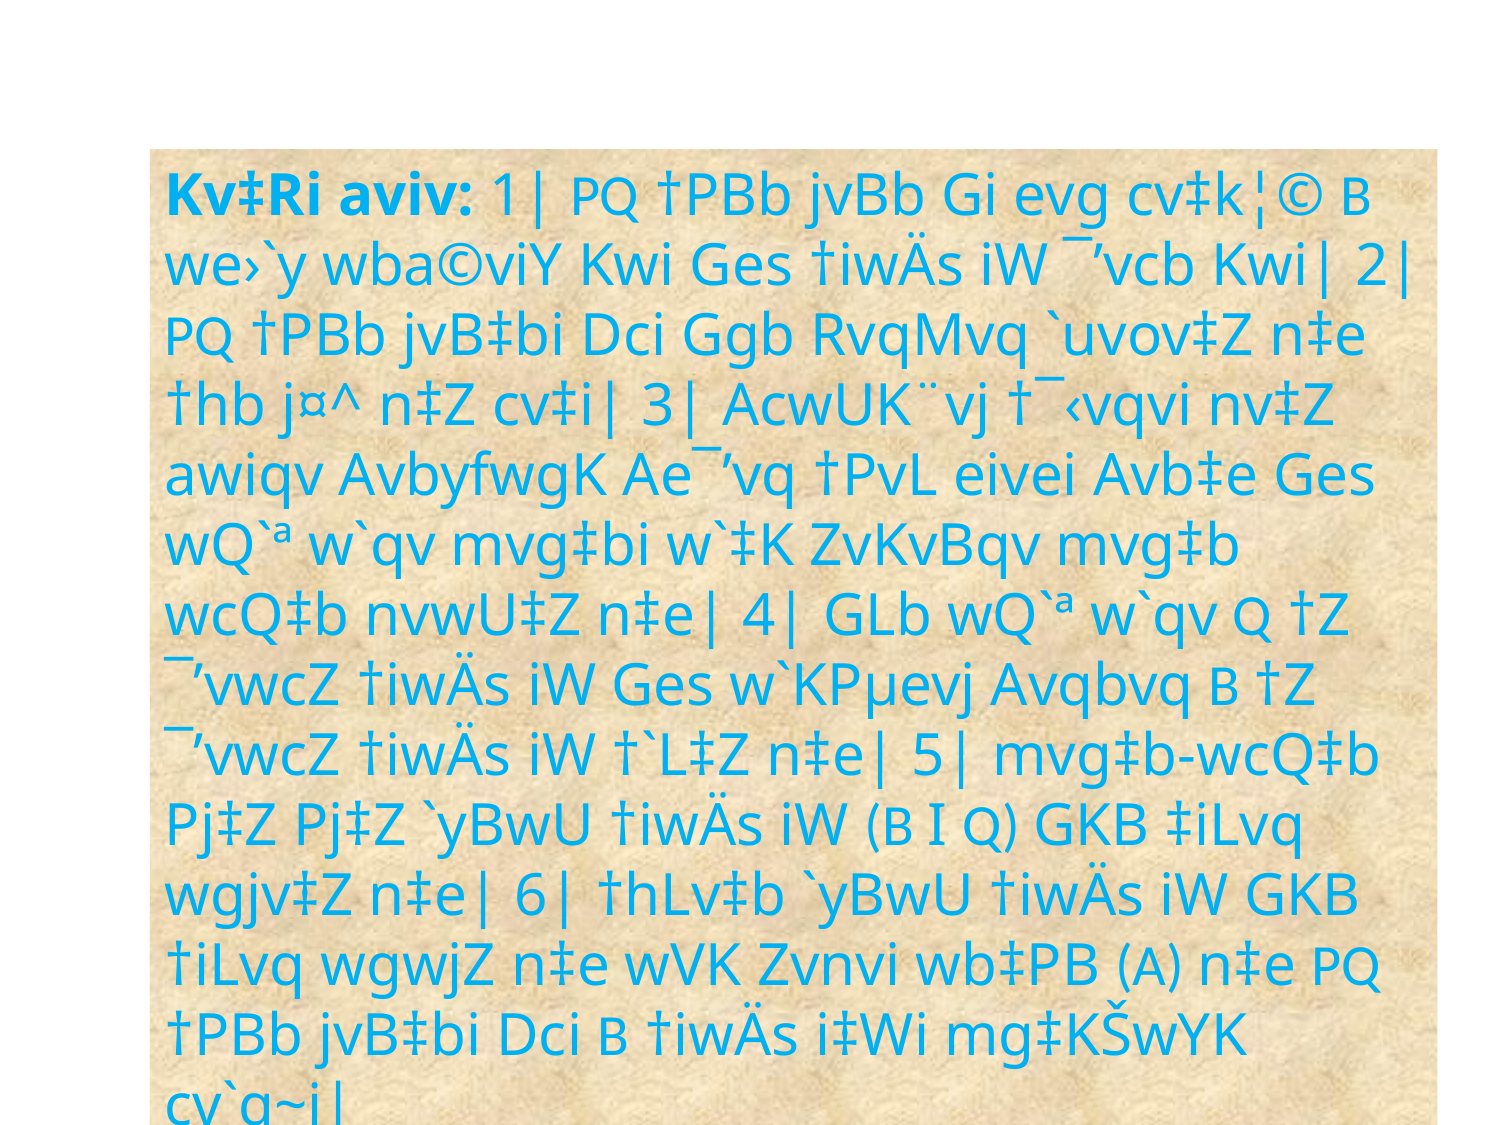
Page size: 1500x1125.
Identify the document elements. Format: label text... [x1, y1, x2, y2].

text_box Kv‡Ri aviv: 1| PQ †PBb jvBb Gi evg cv‡k¦© B we›`y wba©viY Kwi Ges †iwÄs iW ¯’vcb Kwi| 2| PQ †PBb jvB‡bi Dci Ggb RvqMvq `uvov‡Z n‡e †hb j¤^ n‡Z cv‡i| 3| AcwUK¨vj †¯‹vqvi nv‡Z awiqv AvbyfwgK Ae¯’vq †PvL eivei Avb‡e Ges wQ`ª w`qv mvg‡bi w`‡K ZvKvBqv mvg‡b wcQ‡b nvwU‡Z n‡e| 4| GLb wQ`ª w`qv Q †Z ¯’vwcZ †iwÄs iW Ges w`KPµevj Avqbvq B †Z ¯’vwcZ †iwÄs iW †`L‡Z n‡e| 5| mvg‡b-wcQ‡b Pj‡Z Pj‡Z `yBwU †iwÄs iW (B I Q) GKB ‡iLvq wgjv‡Z n‡e| 6| †hLv‡b `yBwU †iwÄs iW GKB †iLvq wgwjZ n‡e wVK Zvnvi wb‡PB (A) n‡e PQ †PBb jvB‡bi Dci B †iwÄs i‡Wi mg‡KŠwYK cv`g~j| [149, 149, 1438, 1125]
